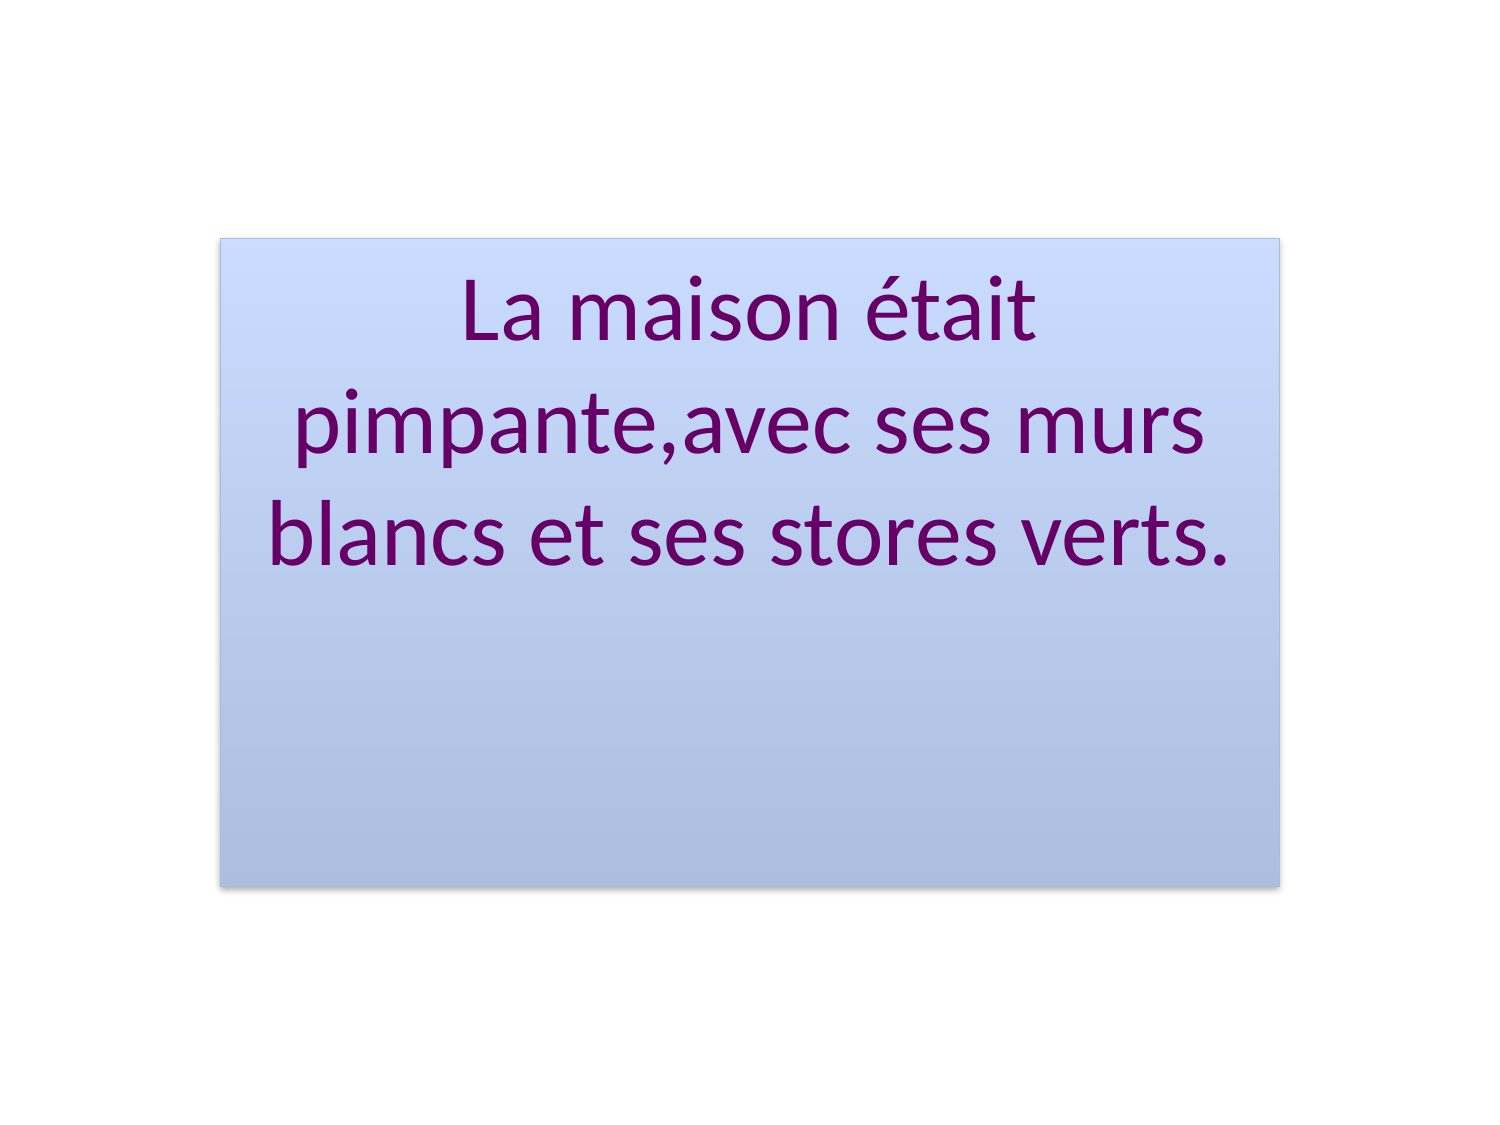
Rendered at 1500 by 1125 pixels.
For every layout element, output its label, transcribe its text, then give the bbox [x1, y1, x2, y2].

text_box La maison était pimpante,avec ses murs blancs et ses stores verts. [220, 238, 1280, 887]
